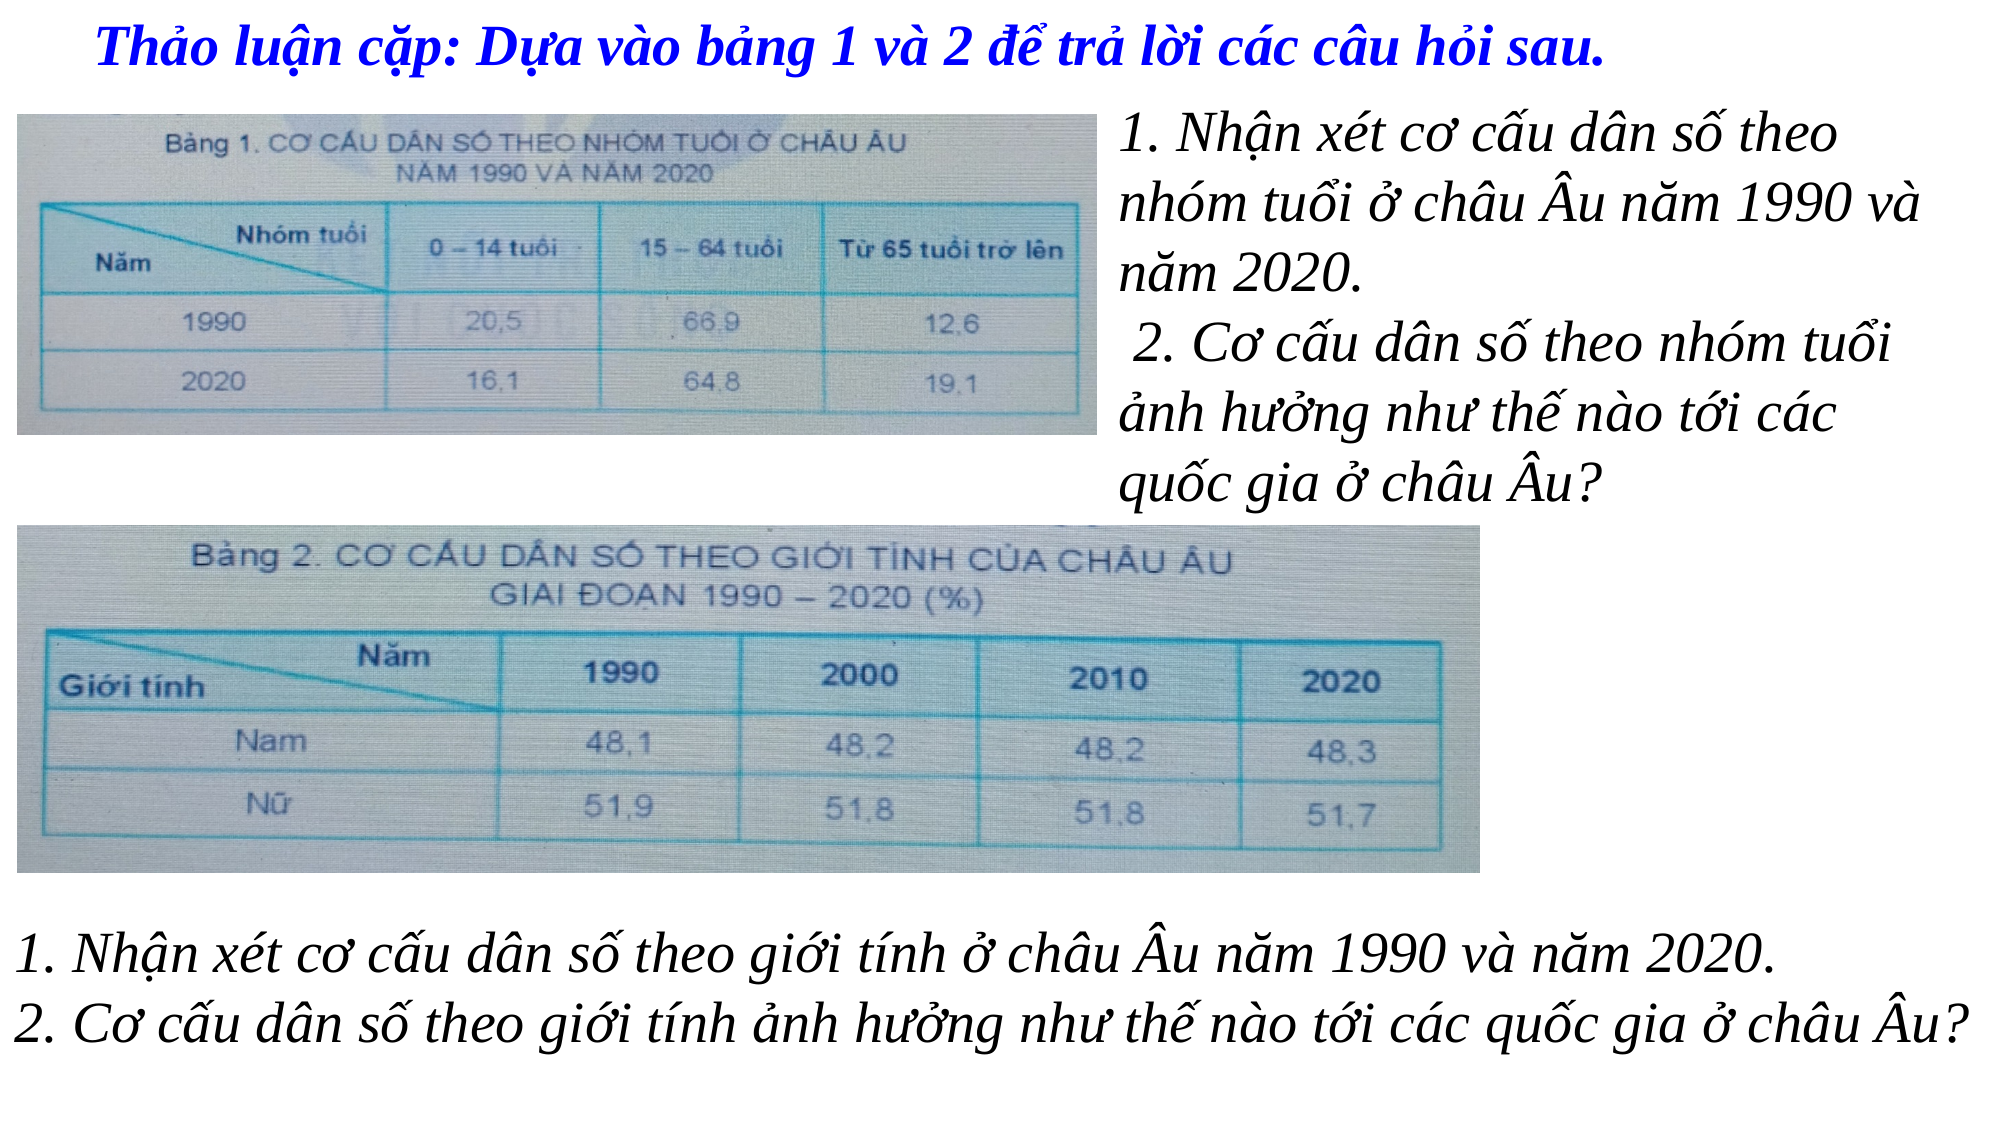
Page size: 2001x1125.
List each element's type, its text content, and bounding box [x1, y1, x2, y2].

text_box 1. Nhận xét cơ cấu dân số theo giới tính ở châu Âu năm 1990 và năm 2020. 2. Cơ cấu dân số theo giới tính ảnh hưởng như thế nào tới các quốc gia ở châu Âu? [0, 907, 2000, 1062]
text_box 1. Nhận xét cơ cấu dân số theo nhóm tuổi ở châu Âu năm 1990 và năm 2020. 2. Cơ cấu dân số theo nhóm tuổi ảnh hưởng như thế nào tới các quốc gia ở châu Âu? [1103, 85, 1977, 521]
picture [17, 524, 1481, 873]
text_box Thảo luận cặp: Dựa vào bảng 1 và 2 để trả lời các câu hỏi sau. [78, 0, 1908, 85]
picture [17, 114, 1098, 435]
